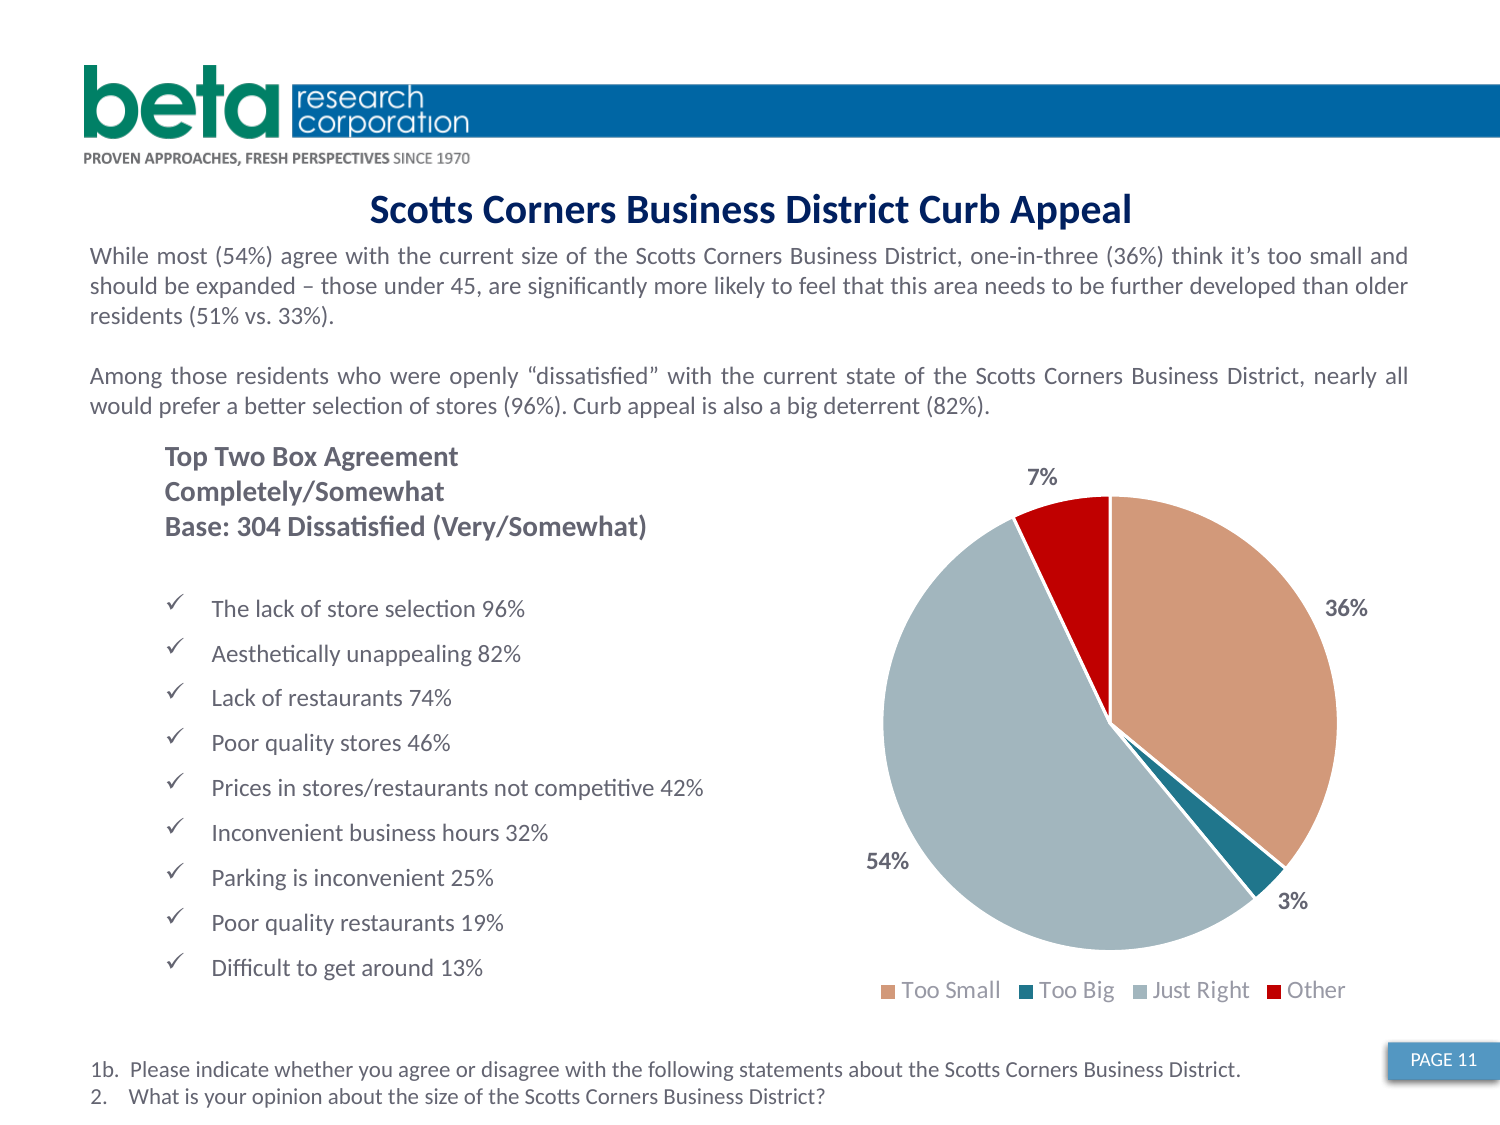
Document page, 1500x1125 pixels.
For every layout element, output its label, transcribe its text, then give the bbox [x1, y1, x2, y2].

text_box 1b. Please indicate whether you agree or disagree with the following statements about the Scotts Corners Business District. 2. What is your opinion about the size of the Scotts Corners Business District? [75, 1047, 1266, 1117]
slide_number PAGE 11 [1388, 1028, 1500, 1089]
text_box Scotts Corners Business District Curb Appeal [74, 174, 1428, 240]
picture [78, 65, 1500, 166]
text_box While most (54%) agree with the current size of the Scotts Corners Business District, one-in-three (36%) think it’s too small and should be expanded – those under 45, are significantly more likely to feel that this area needs to be further developed than older residents (51% vs. 33%). Among those residents who were openly “dissatisfied” with the current state of the Scotts Corners Business District, nearly all would prefer a better selection of stores (96%). Curb appeal is also a big deterrent (82%). [74, 232, 1427, 427]
text_box Top Two Box Agreement Completely/Somewhat Base: 304 Dissatisfied (Very/Somewhat) The lack of store selection 96% Aesthetically unappealing 82% Lack of restaurants 74% Poor quality stores 46% Prices in stores/restaurants not competitive 42% Inconvenient business hours 32% Parking is inconvenient 25% Poor quality restaurants 19% Difficult to get around 13% [150, 429, 726, 989]
chart [820, 452, 1407, 1011]
